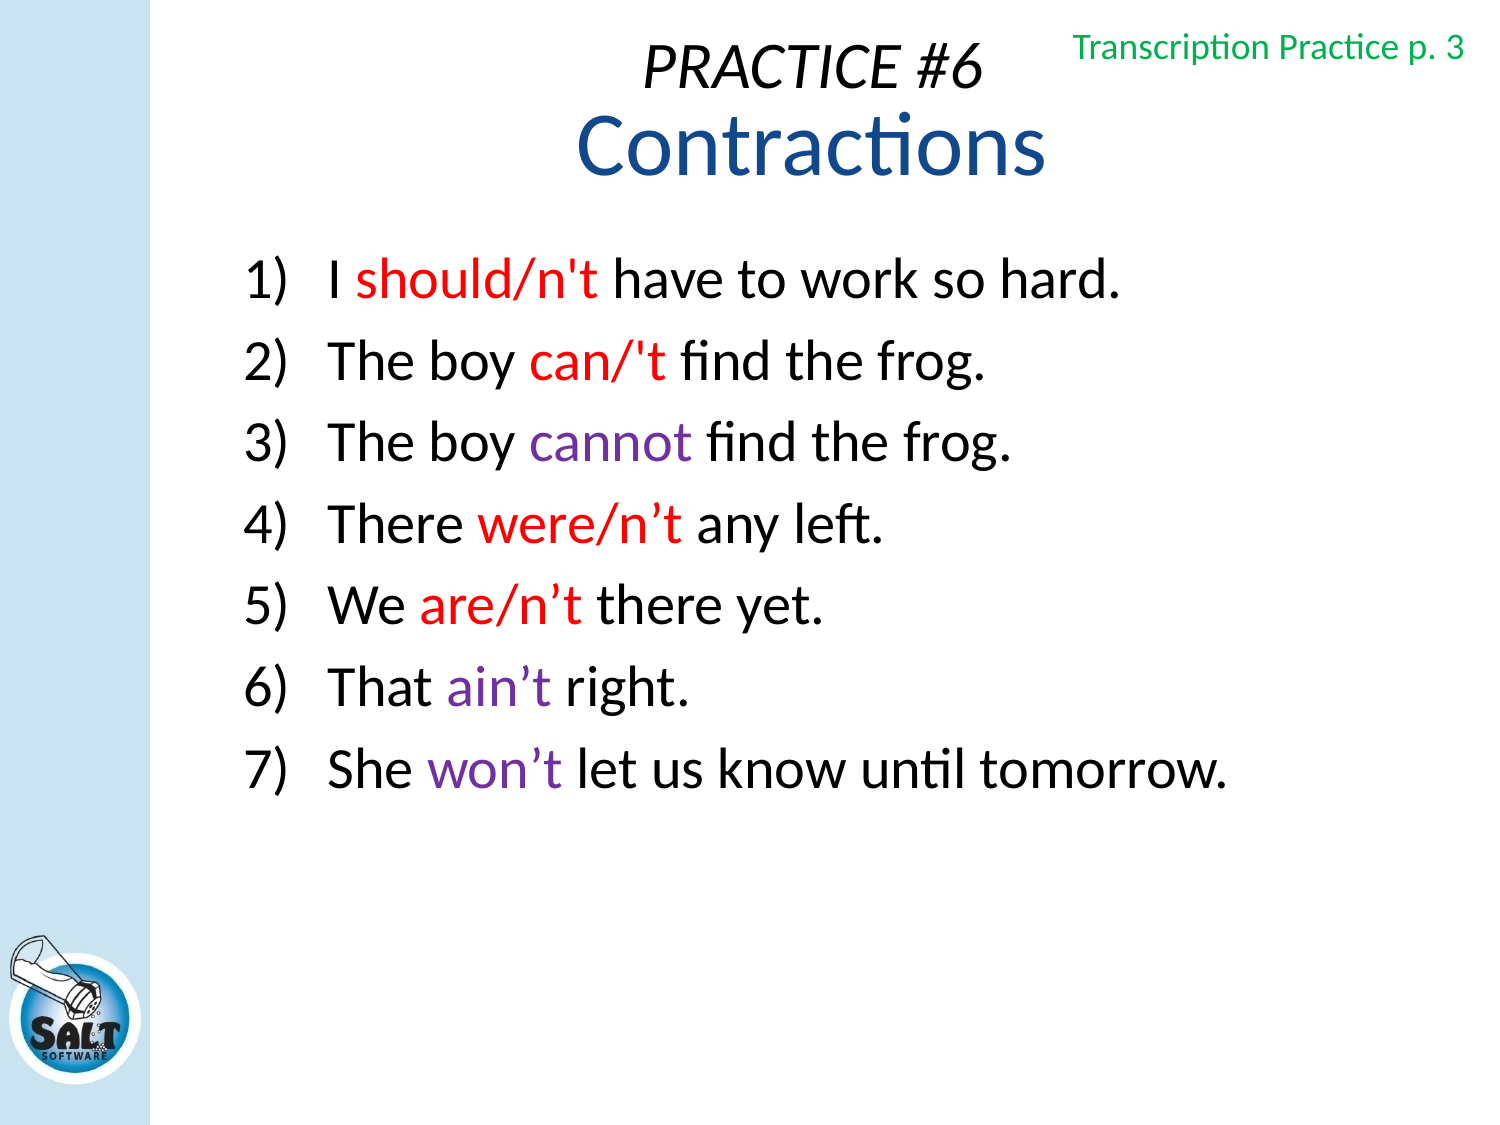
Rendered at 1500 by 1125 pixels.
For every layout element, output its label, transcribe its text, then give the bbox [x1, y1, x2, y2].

text_box PRACTICE #6 [622, 14, 1003, 110]
title Contractions [162, 45, 1463, 233]
picture [0, 0, 150, 1125]
text_box Transcription Practice p. 3 [1049, 14, 1488, 75]
list I should/n't have to work so hard. The boy can/'t find the frog. The boy cannot find the frog. There were/n’t any left. We are/n’t there yet. That ain’t right. She won’t let us know until tomorrow. [228, 232, 1375, 1080]
